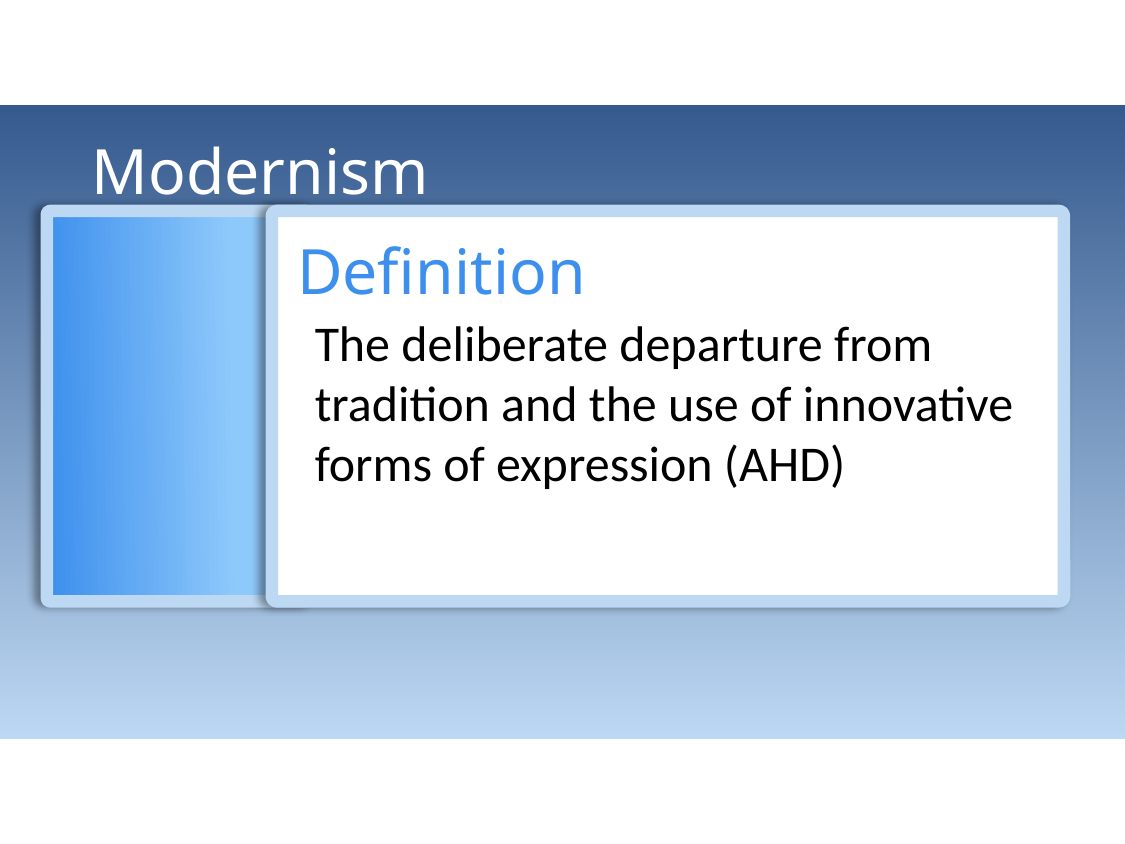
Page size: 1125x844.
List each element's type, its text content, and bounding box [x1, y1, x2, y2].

text_box [0, 103, 1125, 740]
text_box Modernism [76, 124, 445, 199]
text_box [46, 210, 1065, 602]
